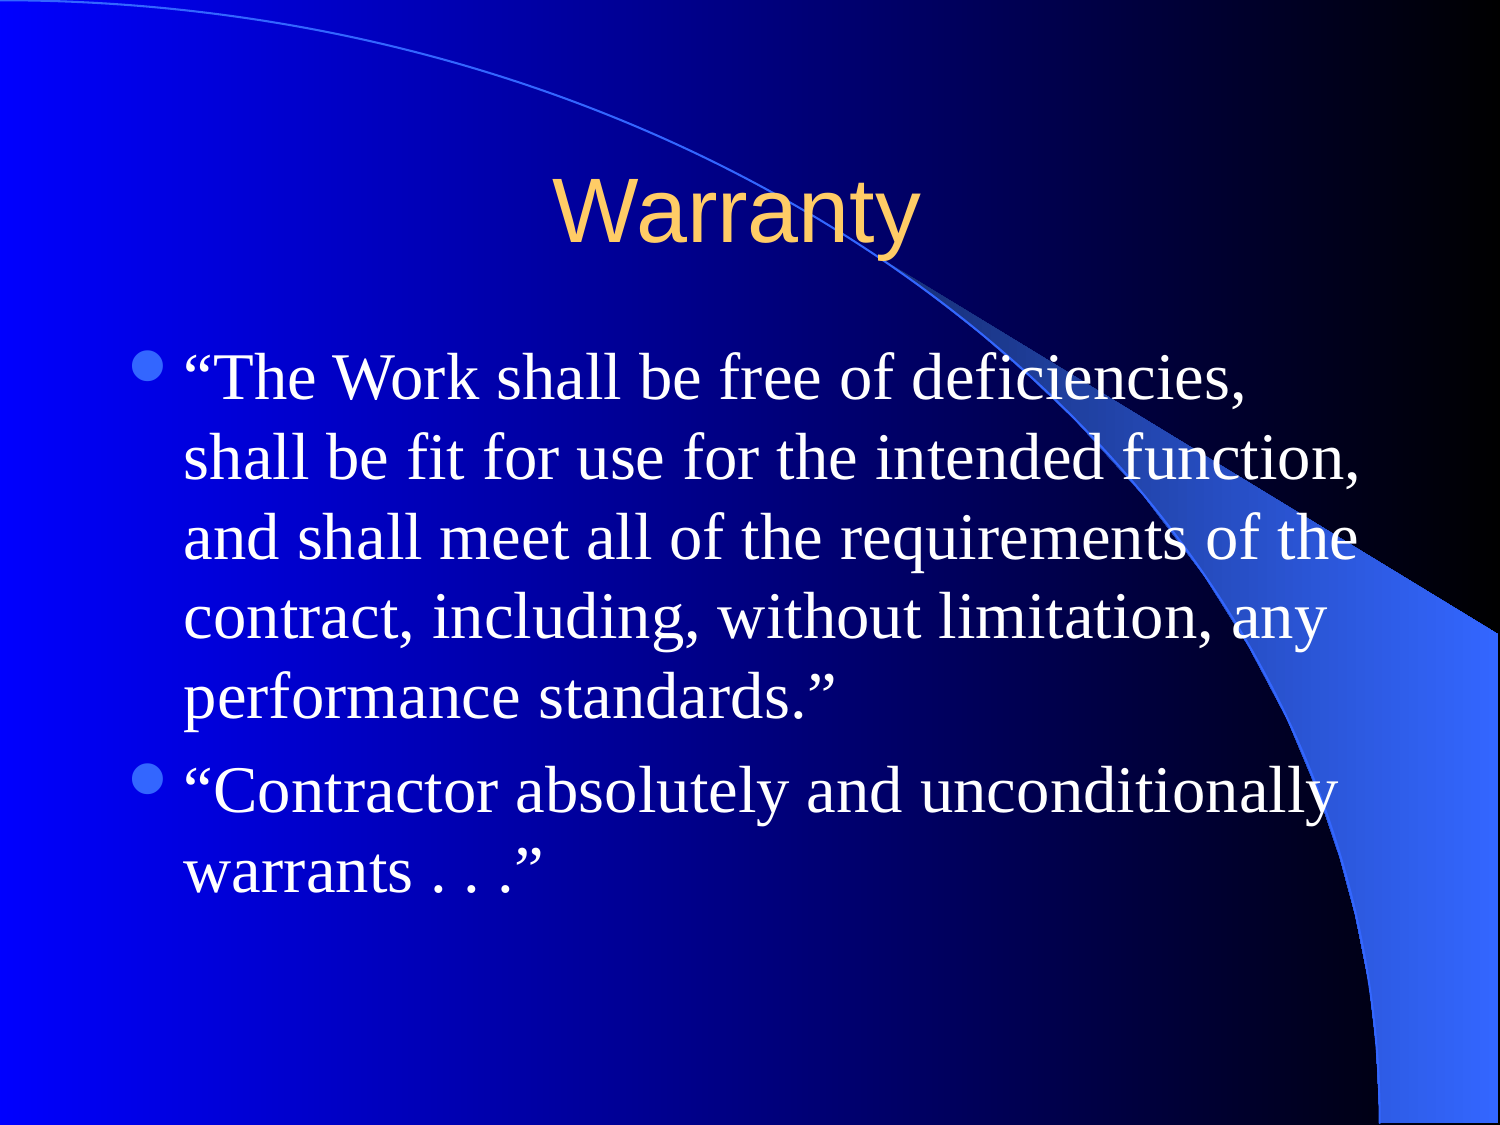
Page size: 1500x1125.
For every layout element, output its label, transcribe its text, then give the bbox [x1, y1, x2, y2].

list “The Work shall be free of deficiencies, shall be fit for use for the intended function, and shall meet all of the requirements of the contract, including, without limitation, any performance standards.” “Contractor absolutely and unconditionally warrants . . .” [112, 324, 1388, 1000]
title Warranty [112, 112, 1388, 300]
